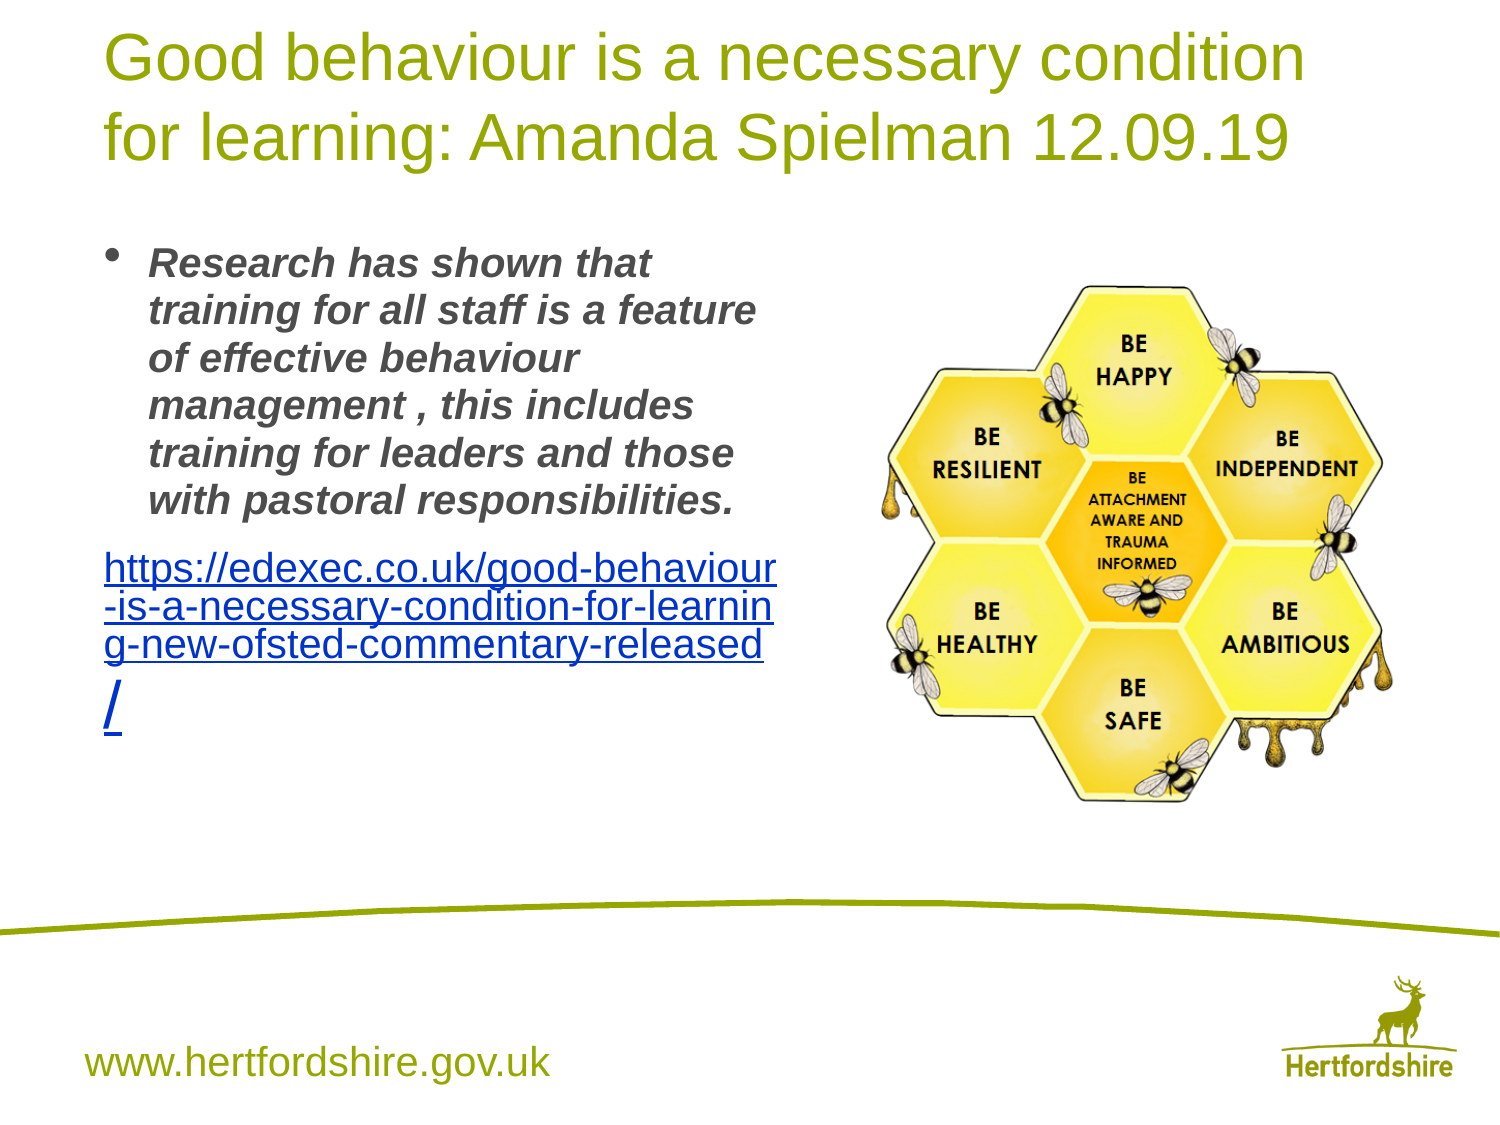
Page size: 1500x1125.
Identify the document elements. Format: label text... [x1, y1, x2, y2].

title Good behaviour is a necessary condition for learning: Amanda Spielman 12.09.19 [88, 0, 1417, 188]
list Research has shown that training for all staff is a feature of effective behaviour management , this includes training for leaders and those with pastoral responsibilities. https://edexec.co.uk/good-behaviour-is-a-necessary-condition-for-learning-new-ofsted-commentary-released/ [88, 231, 806, 861]
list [820, 255, 1473, 839]
picture [1238, 929, 1500, 1124]
